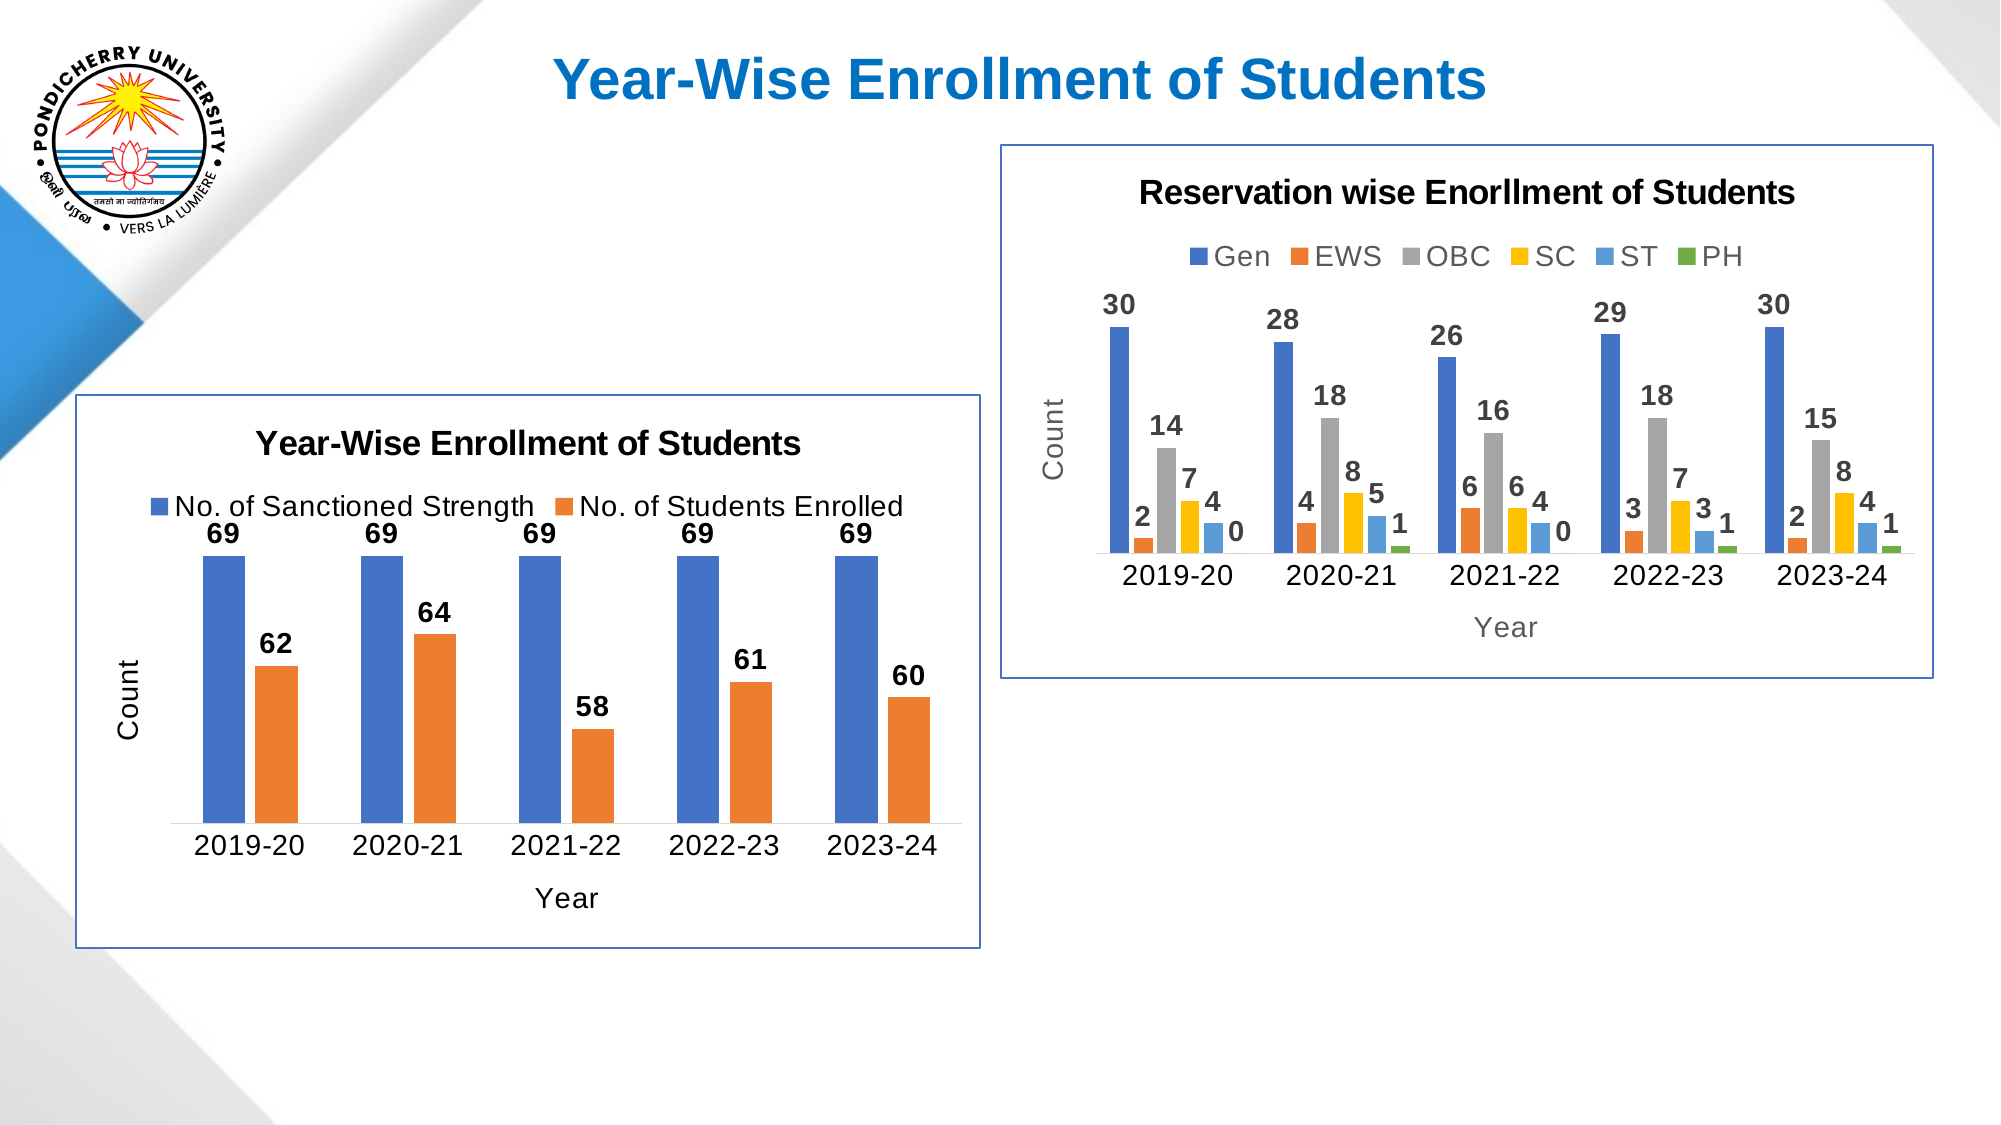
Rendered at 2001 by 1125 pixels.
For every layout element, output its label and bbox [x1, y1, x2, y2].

chart [75, 393, 982, 949]
chart [999, 143, 1935, 679]
picture [0, 0, 2000, 1125]
